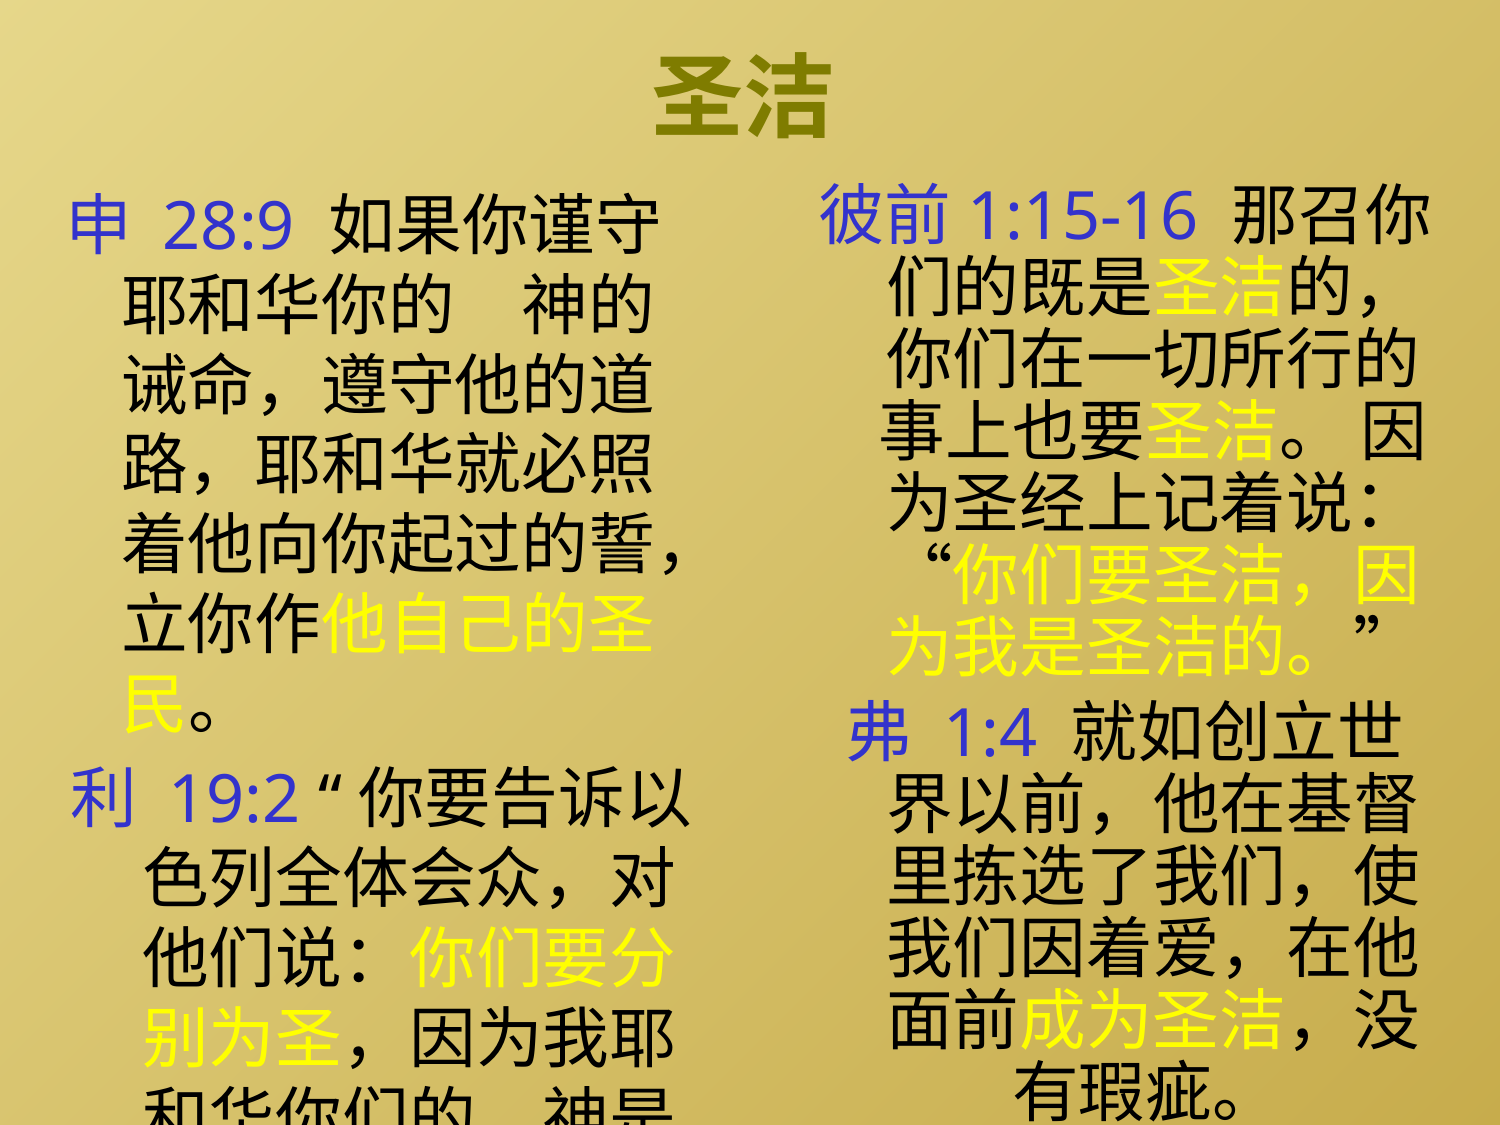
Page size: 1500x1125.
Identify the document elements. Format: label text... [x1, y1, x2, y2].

list 彼前1:15-16 那召你们的既是圣洁的，你们在一切所行的事上也要圣洁。 因为圣经上记着说：“你们要圣洁，因为我是圣洁的。” 弗 1:4 就如创立世界以前，他在基督里拣选了我们，使我们因着爱，在他面前成为圣洁，没有瑕疵。 [800, 174, 1450, 1038]
title 圣洁 [474, 37, 1013, 150]
list 申 28:9 如果你谨守耶和华你的 神的诫命，遵守他的道路，耶和华就必照着他向你起过的誓，立你作他自己的圣民。 利 19:2 “你要告诉以色列全体会众，对他们说：你们要分别为圣，因为我耶和华你们的 神是圣洁的。 [50, 174, 713, 1088]
